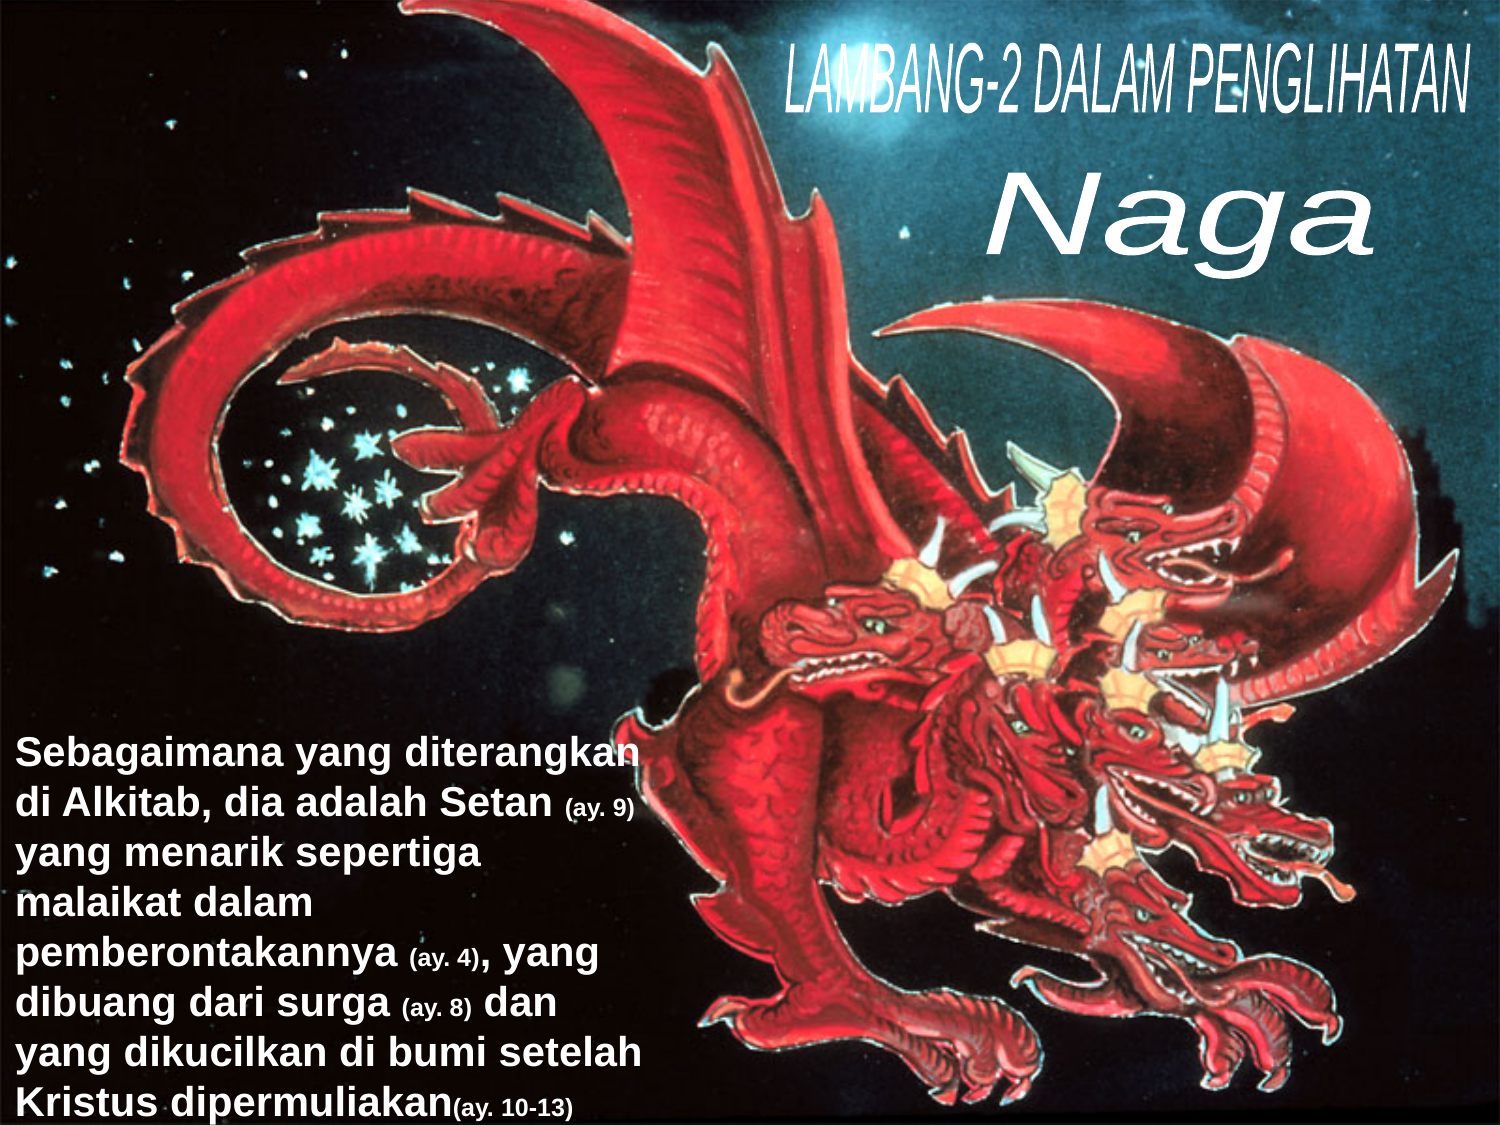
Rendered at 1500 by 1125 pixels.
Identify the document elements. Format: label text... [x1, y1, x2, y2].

text_box Sebagaimana yang diterangkan di Alkitab, dia adalah Setan (ay. 9) yang menarik sepertiga malaikat dalam pemberontakannya (ay. 4), yang dibuang dari surga (ay. 8) dan yang dikucilkan di bumi setelah Kristus dipermuliakan(ay. 10-13) [0, 717, 668, 1125]
picture [0, 0, 1500, 1125]
